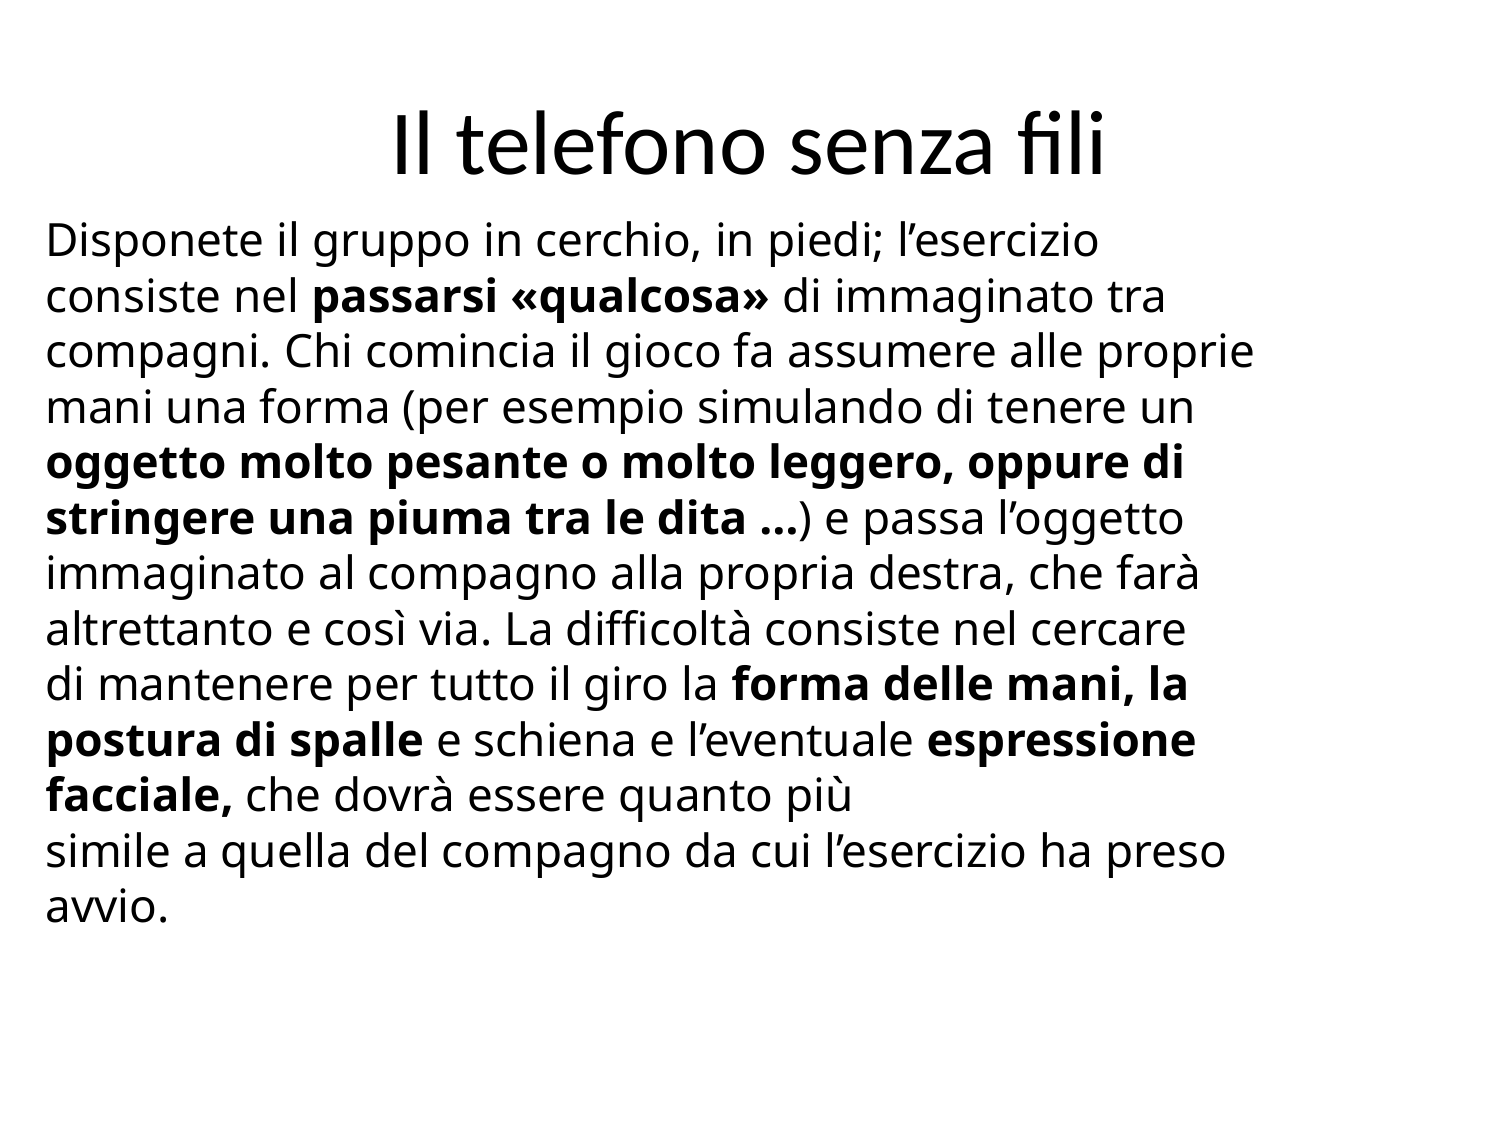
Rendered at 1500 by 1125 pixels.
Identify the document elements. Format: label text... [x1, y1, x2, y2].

text_box Disponete il gruppo in cerchio, in piedi; l’esercizio consiste nel passarsi «qualcosa» di immaginato tra compagni. Chi comincia il gioco fa assumere alle proprie mani una forma (per esempio simulando di tenere un oggetto molto pesante o molto leggero, oppure di stringere una piuma tra le dita …) e passa l’oggetto immaginato al compagno alla propria destra, che farà altrettanto e così via. La difficoltà consiste nel cercare di mantenere per tutto il giro la forma delle mani, la postura di spalle e schiena e l’eventuale espressione facciale, che dovrà essere quanto più simile a quella del compagno da cui l’esercizio ha preso avvio. [32, 203, 1361, 1038]
title Il telefono senza fili [74, 44, 1425, 233]
